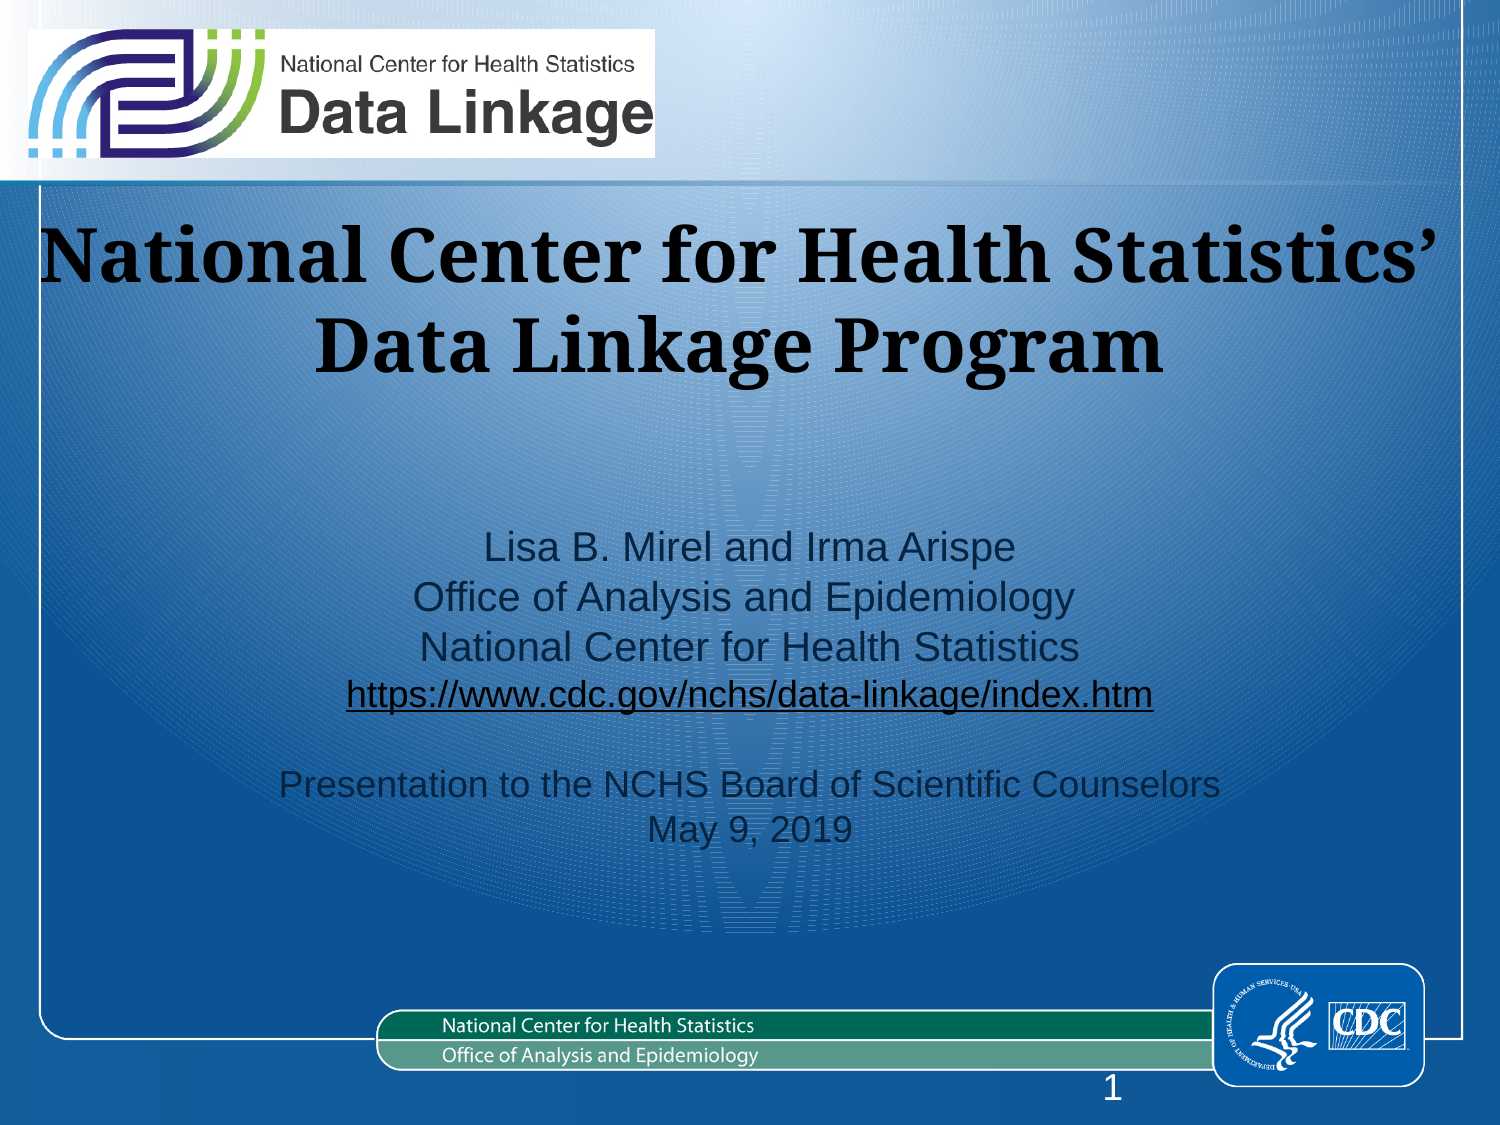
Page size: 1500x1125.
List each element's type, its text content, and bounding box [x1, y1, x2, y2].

slide_number 1 [1087, 1055, 1438, 1115]
subtitle Lisa B. Mirel and Irma Arispe Office of Analysis and Epidemiology National Center for Health Statistics https://www.cdc.gov/nchs/data-linkage/index.htm Presentation to the NCHS Board of Scientific Counselors May 9, 2019 [218, 462, 1282, 850]
title National Center for Health Statistics’ Data Linkage Program [24, 200, 1475, 488]
picture [0, 0, 1500, 1125]
